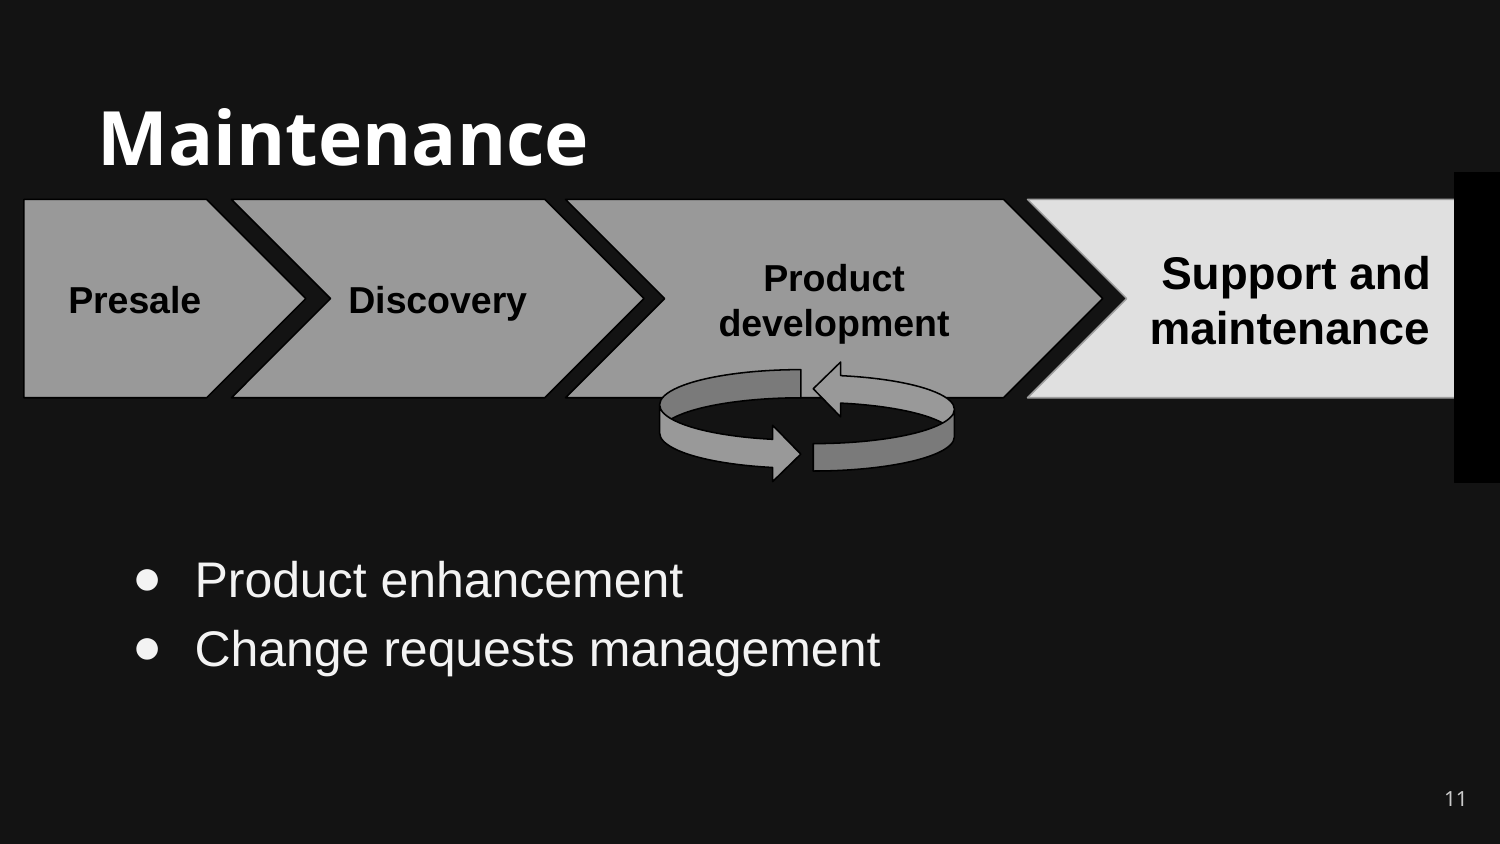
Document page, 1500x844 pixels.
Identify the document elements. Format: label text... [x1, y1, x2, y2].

text_box Product development [565, 207, 1103, 398]
text_box Discovery [231, 207, 645, 398]
text_box Presale [23, 199, 306, 398]
text_box [659, 369, 801, 482]
slide_number 11 [1392, 767, 1483, 833]
text_box [1454, 172, 1500, 483]
title Product enhancement Change requests management [104, 467, 1246, 748]
text_box [813, 362, 955, 472]
text_box Support and maintenance [1027, 199, 1454, 398]
title Maintenance [82, 64, 1371, 207]
